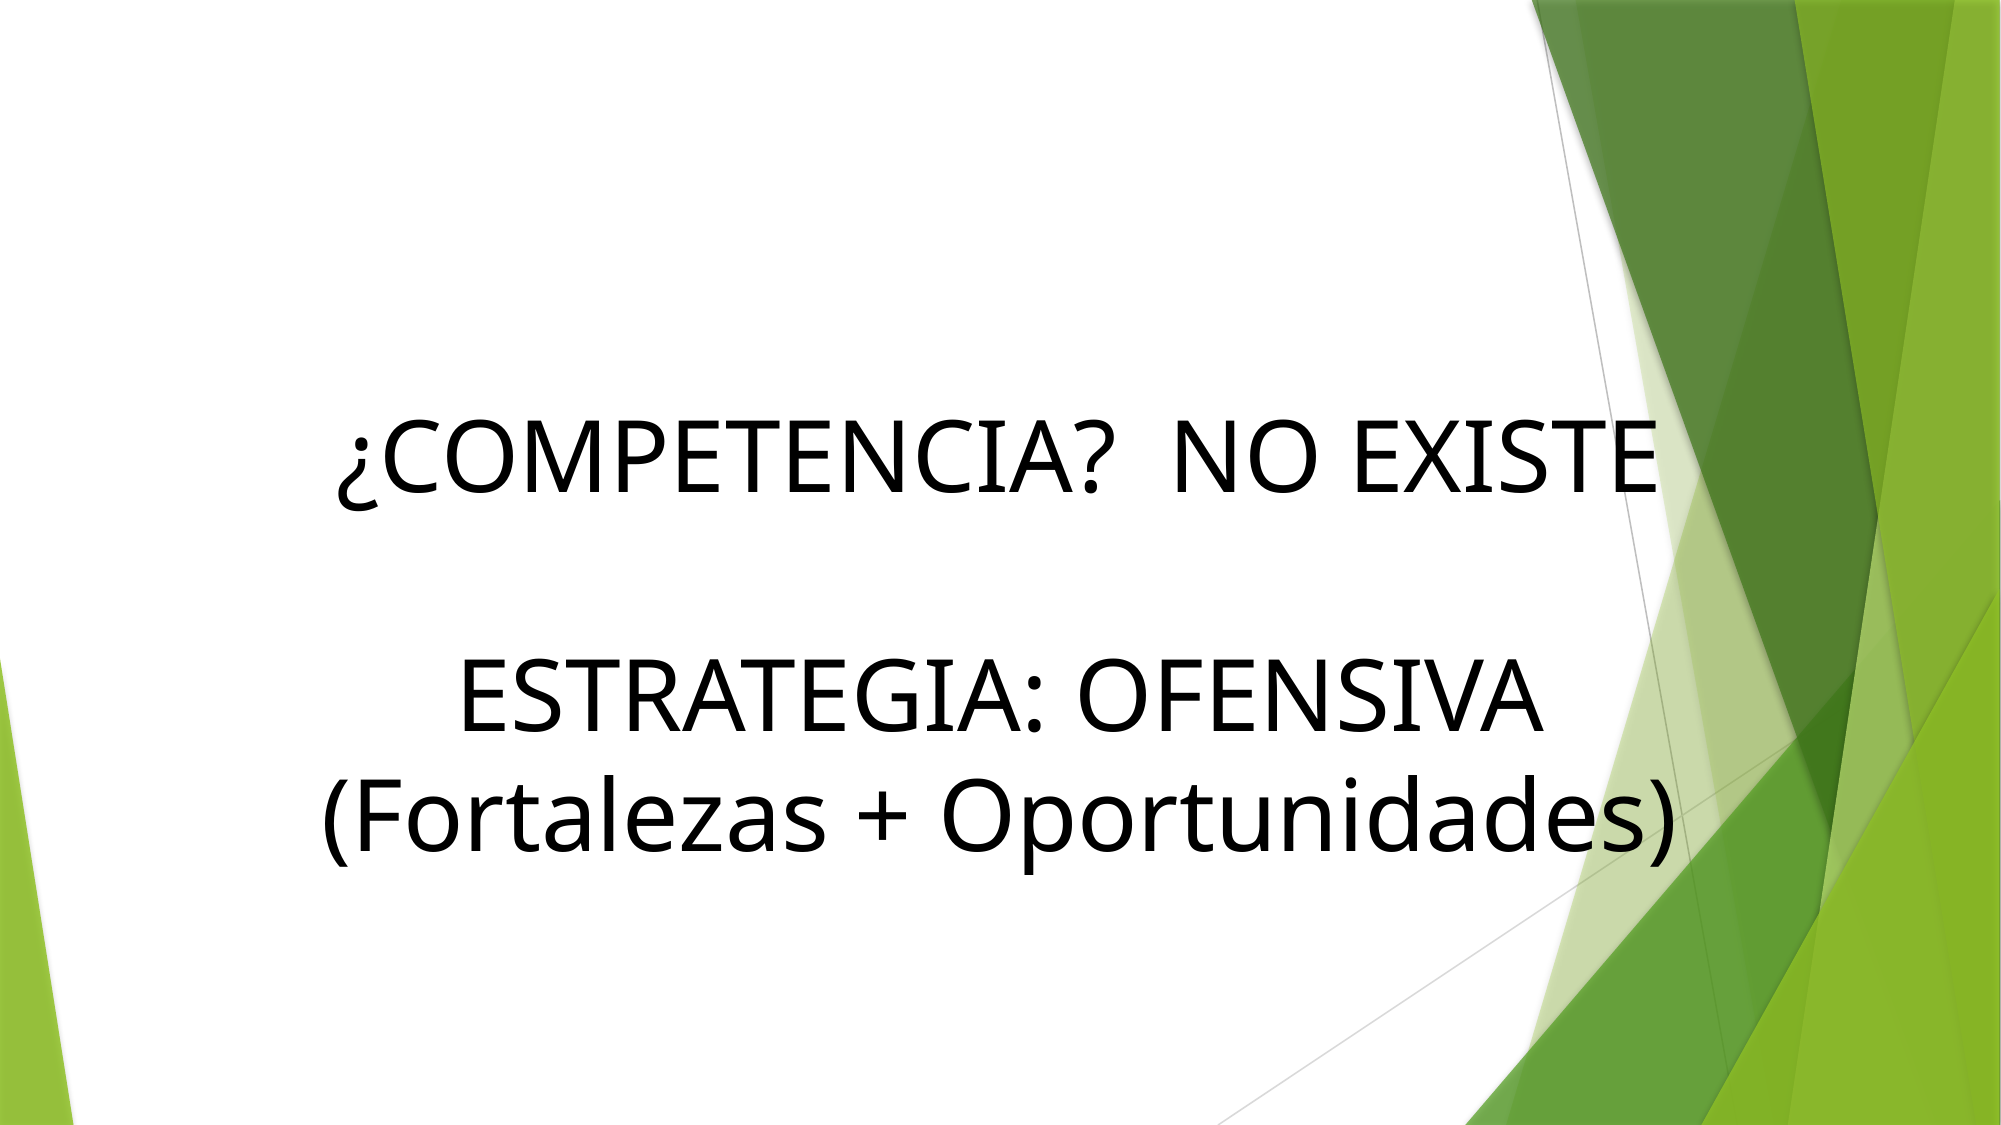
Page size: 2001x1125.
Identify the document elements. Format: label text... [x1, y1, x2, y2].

text_box ¿COMPETENCIA? NO EXISTE ESTRATEGIA: OFENSIVA (Fortalezas + Oportunidades) [306, 384, 1694, 880]
